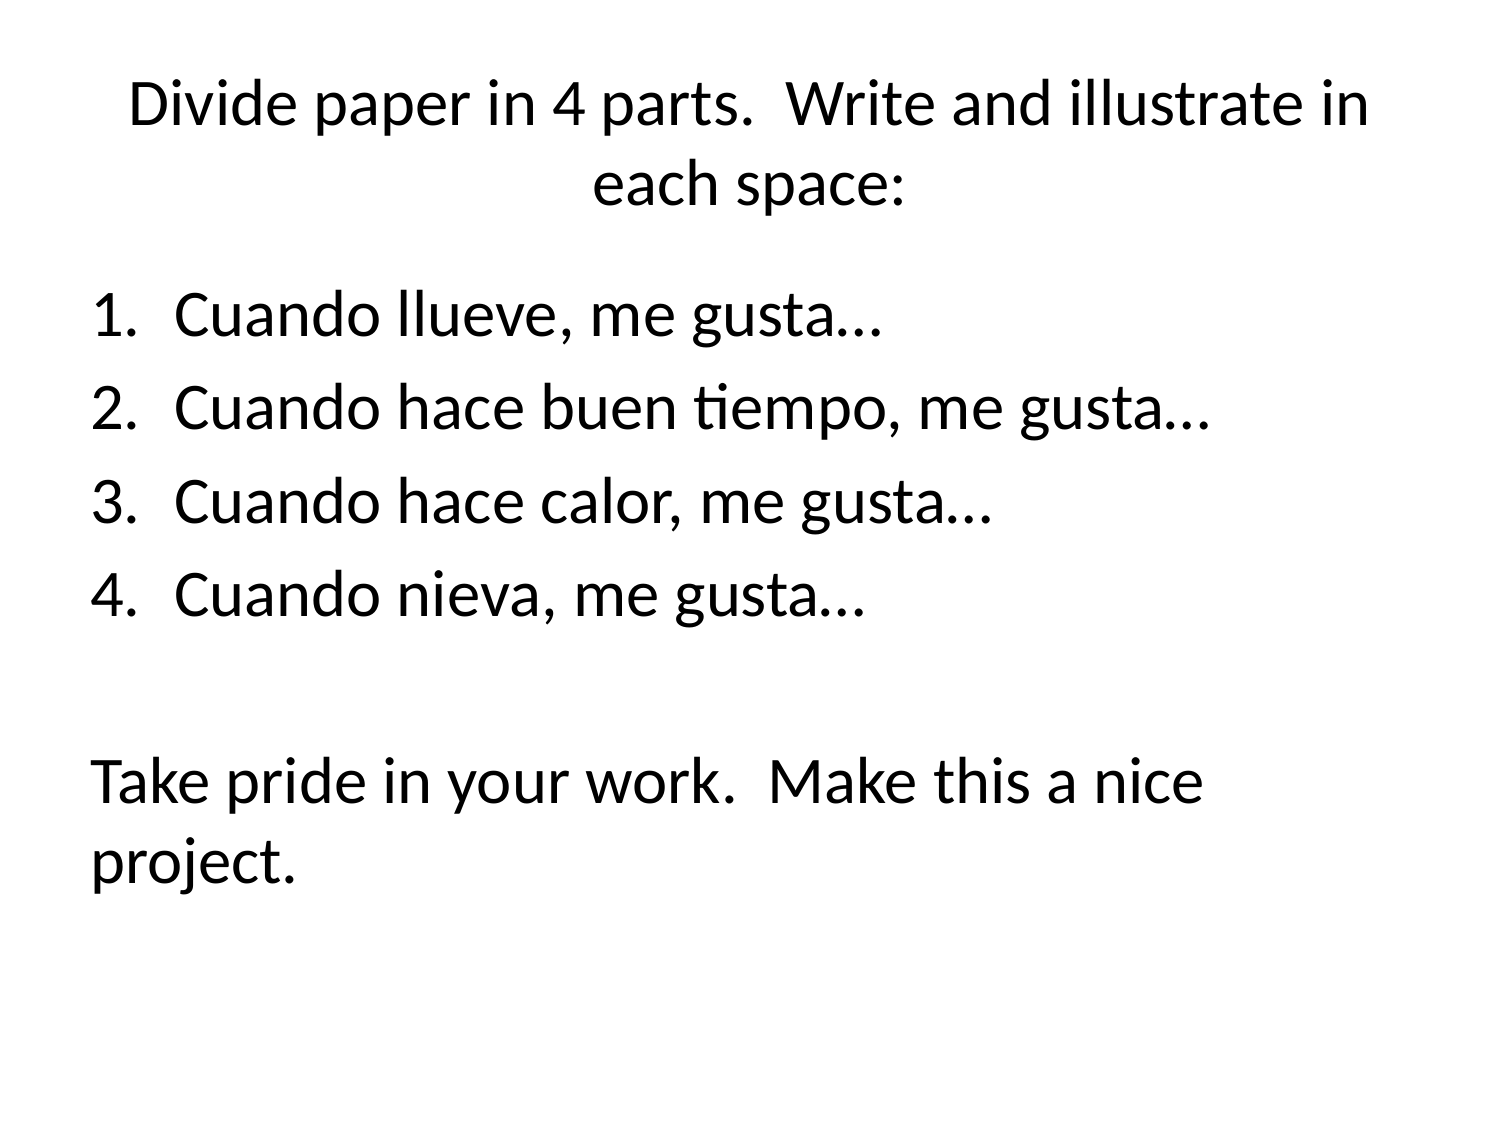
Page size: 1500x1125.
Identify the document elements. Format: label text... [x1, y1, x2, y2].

title Divide paper in 4 parts. Write and illustrate in each space: [75, 45, 1425, 233]
list Cuando llueve, me gusta… Cuando hace buen tiempo, me gusta… Cuando hace calor, me gusta… Cuando nieva, me gusta… Take pride in your work. Make this a nice project. [75, 262, 1425, 1005]
